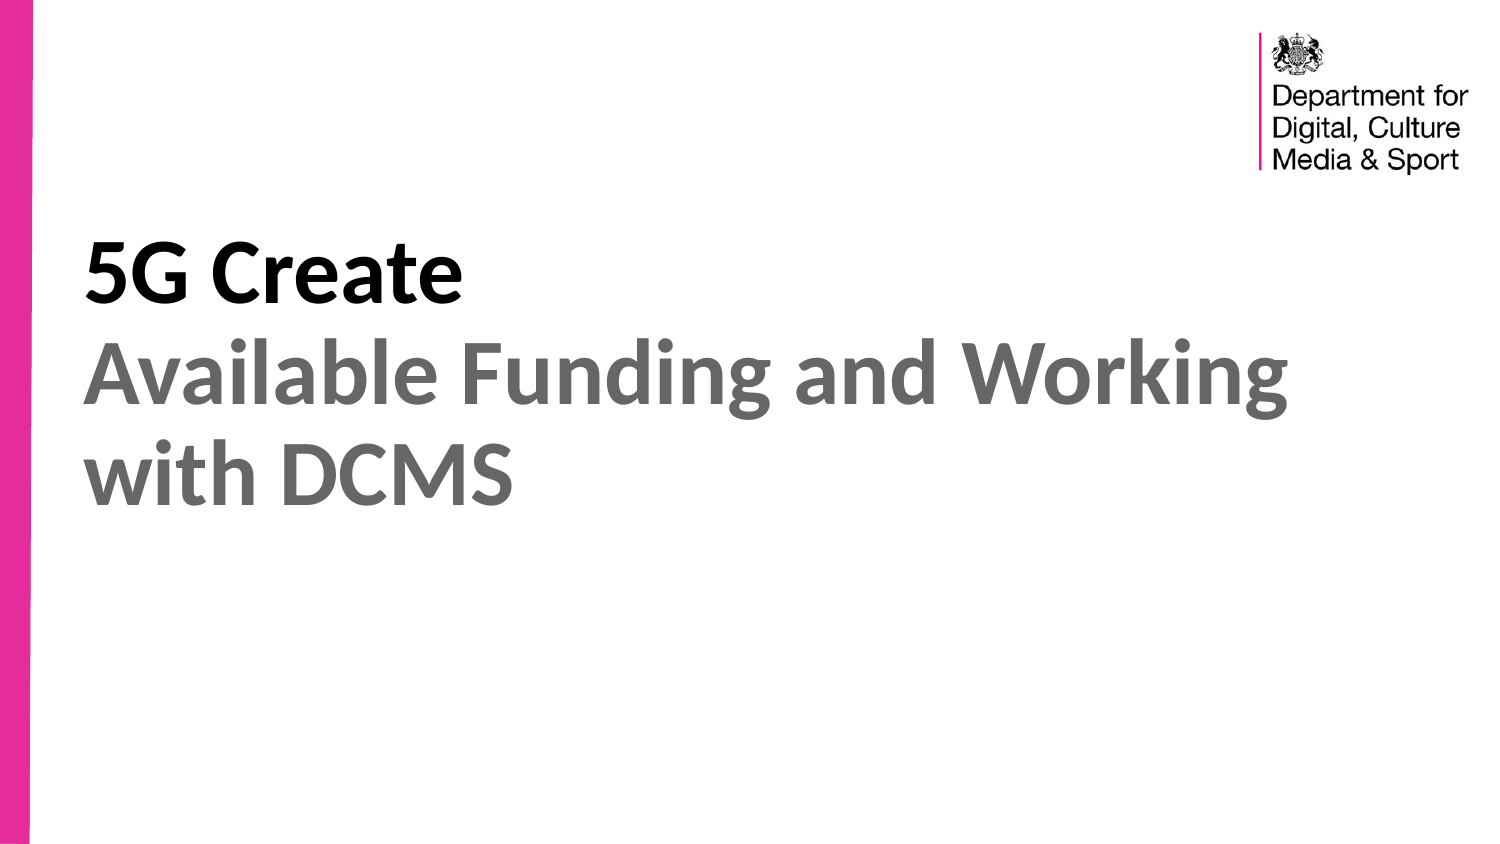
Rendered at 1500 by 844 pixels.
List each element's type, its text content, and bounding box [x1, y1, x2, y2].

picture [1248, 29, 1484, 182]
text_box 5G Create Available Funding and Working with DCMS [72, 205, 1366, 450]
text_box [72, 450, 1366, 569]
